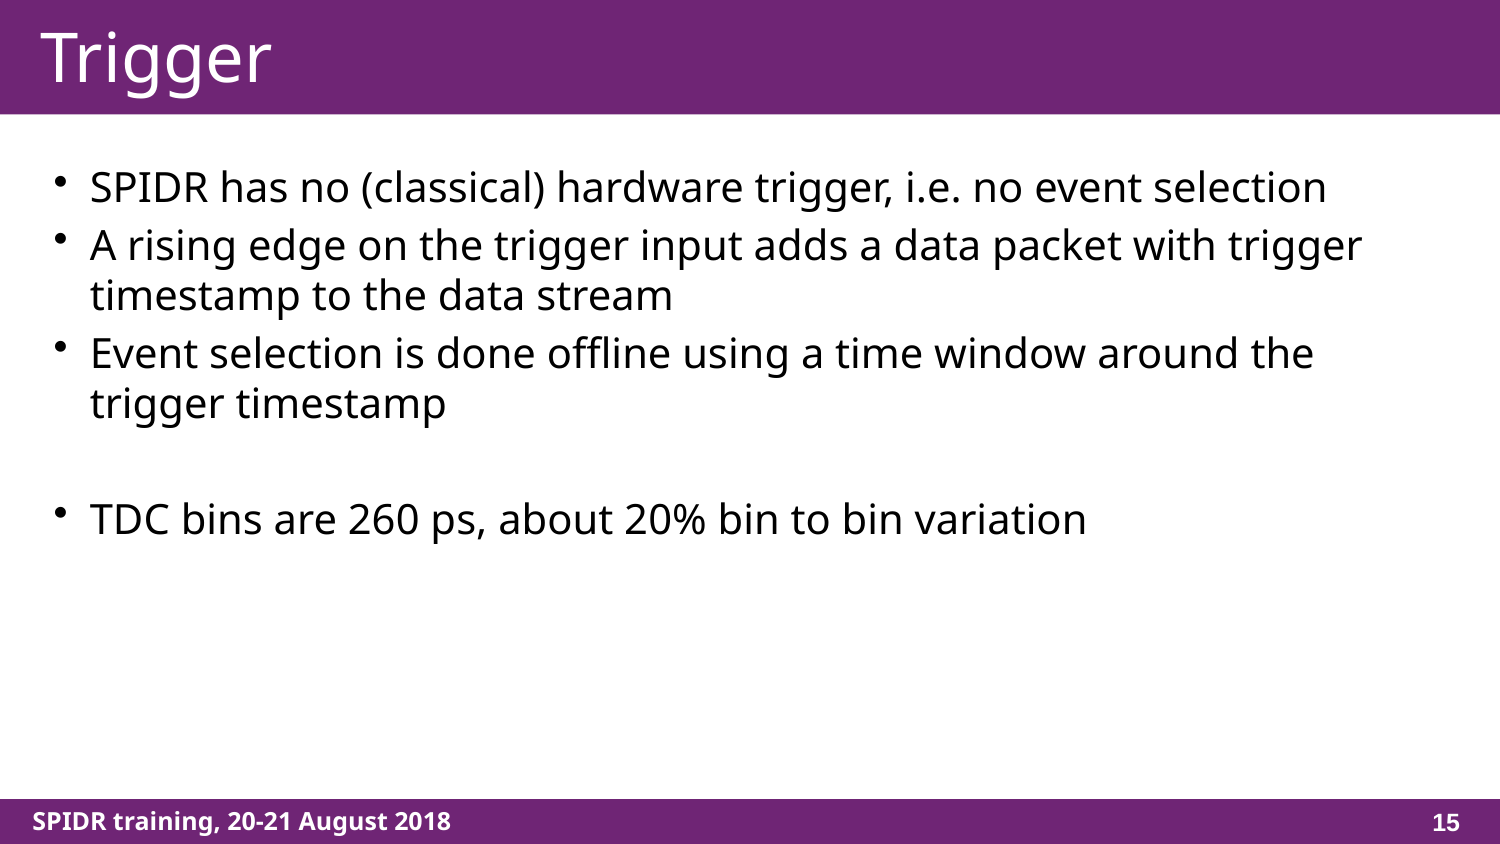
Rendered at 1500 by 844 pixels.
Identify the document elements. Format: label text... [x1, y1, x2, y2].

list SPIDR has no (classical) hardware trigger, i.e. no event selection A rising edge on the trigger input adds a data packet with trigger timestamp to the data stream Event selection is done offline using a time window around the trigger timestamp TDC bins are 260 ps, about 20% bin to bin variation [36, 153, 1456, 671]
title Trigger [31, 6, 1456, 104]
